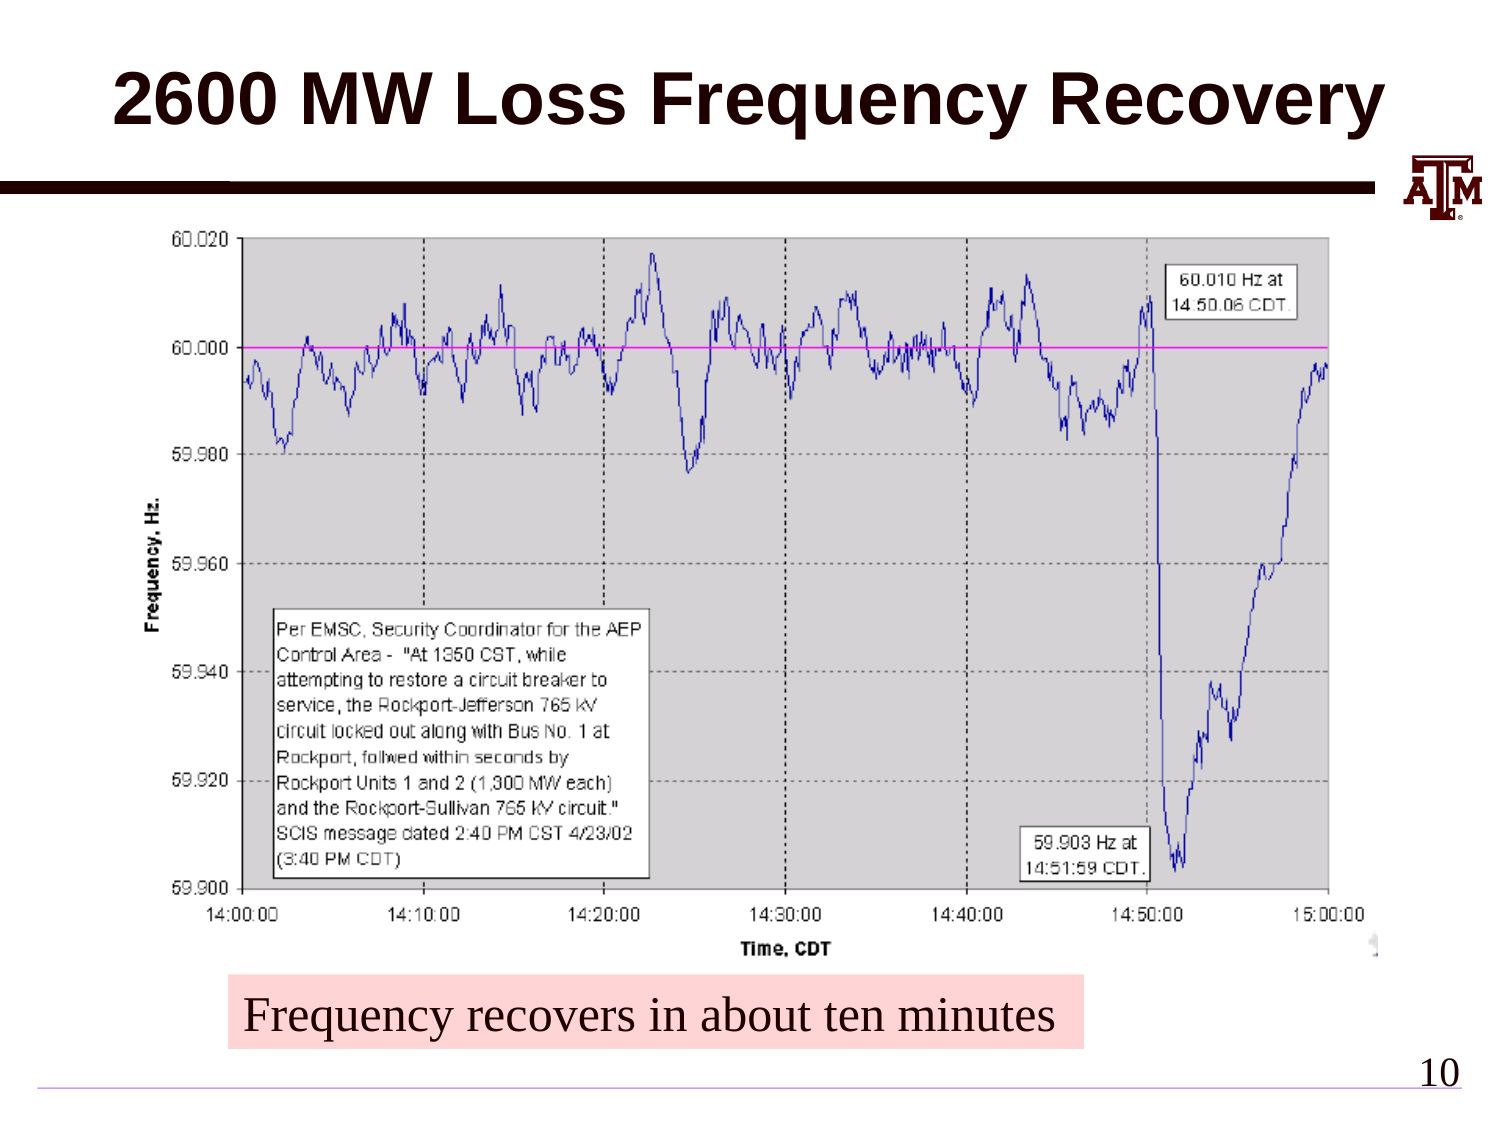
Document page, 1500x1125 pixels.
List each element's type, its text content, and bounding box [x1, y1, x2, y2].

title 2600 MW Loss Frequency Recovery [37, 12, 1463, 188]
picture [1392, 137, 1493, 238]
slide_number 9 [1387, 1037, 1475, 1113]
text_box Frequency recovers in about ten minutes [228, 978, 1085, 1049]
picture [137, 211, 1378, 970]
